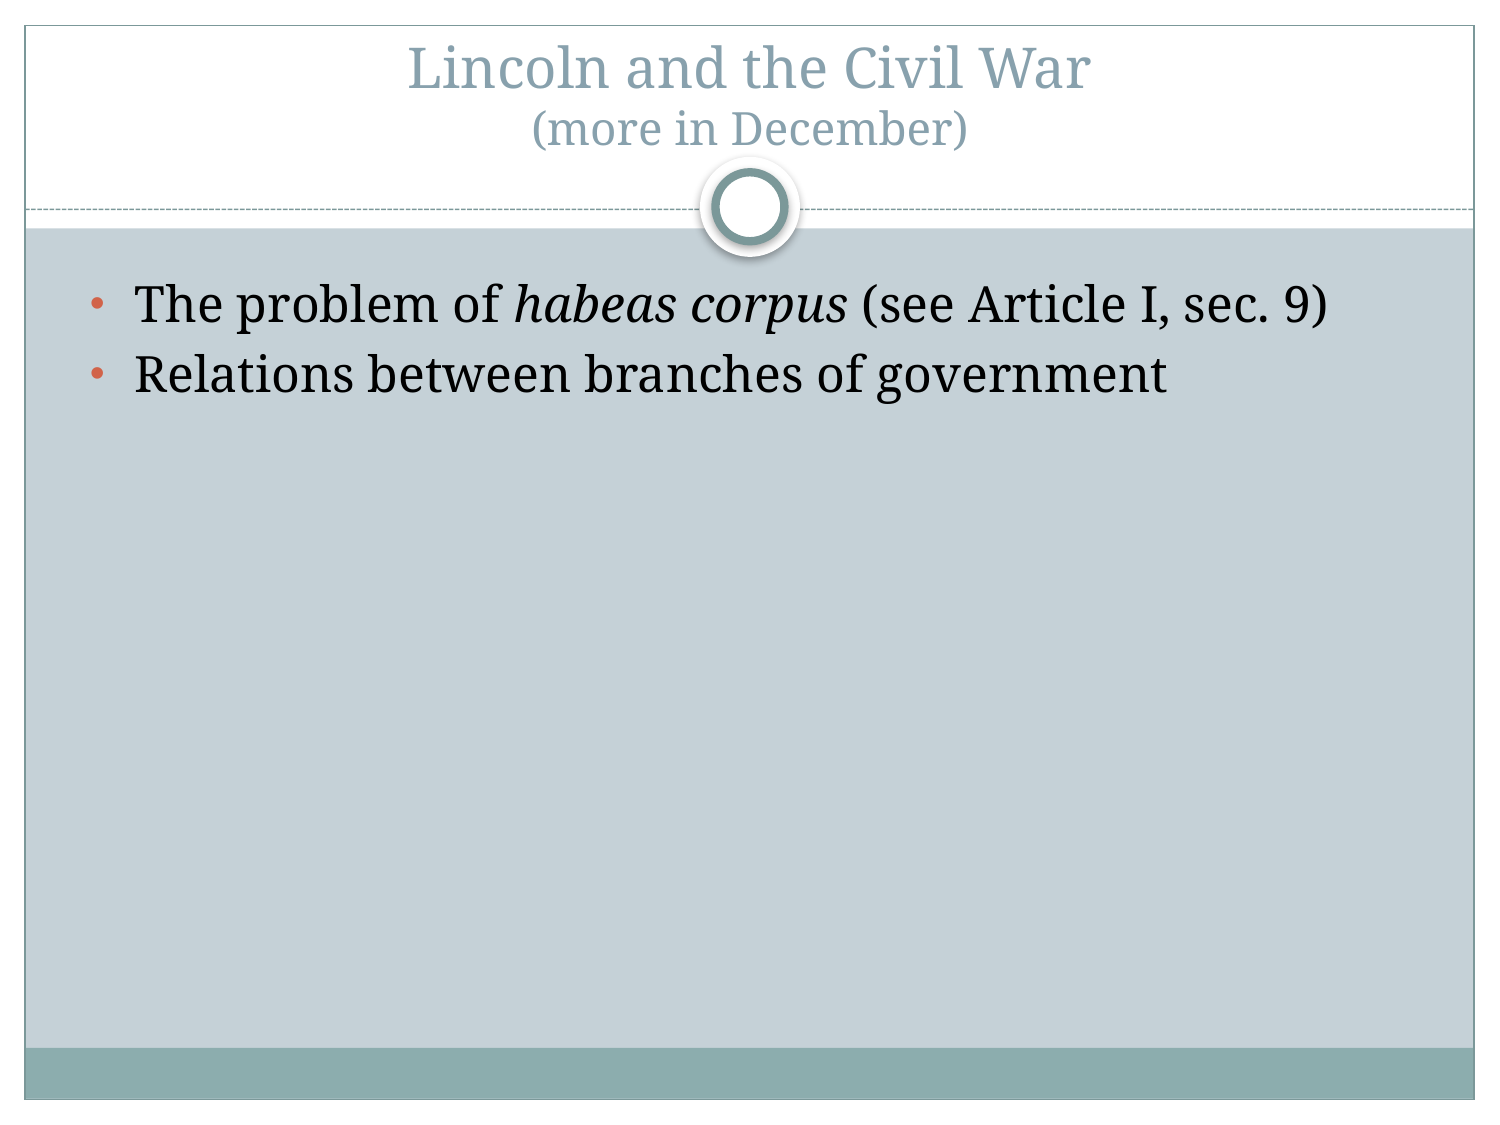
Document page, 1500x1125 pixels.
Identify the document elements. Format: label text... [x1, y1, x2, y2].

list The problem of habeas corpus (see Article I, sec. 9) Relations between branches of government [75, 265, 1425, 1005]
title Lincoln and the Civil War (more in December) [75, 24, 1425, 163]
